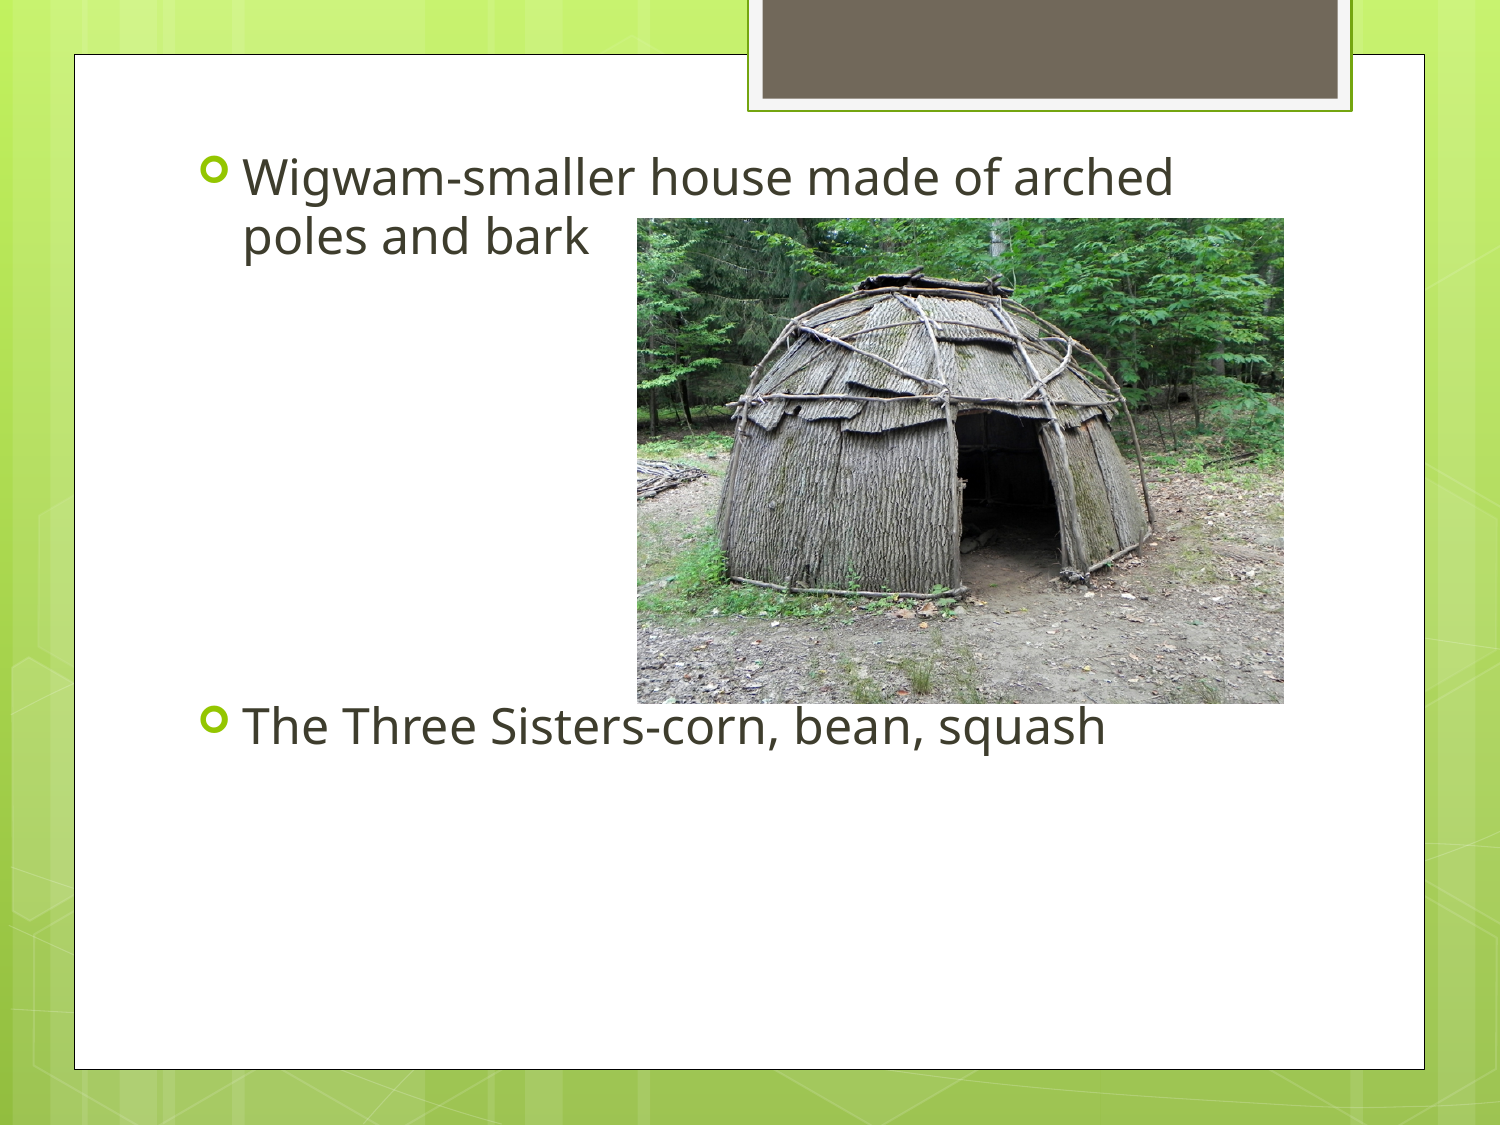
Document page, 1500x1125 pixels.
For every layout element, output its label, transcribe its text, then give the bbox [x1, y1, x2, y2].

list Wigwam-smaller house made of arched poles and bark The Three Sisters-corn, bean, squash [171, 137, 1283, 957]
picture [637, 218, 1285, 704]
